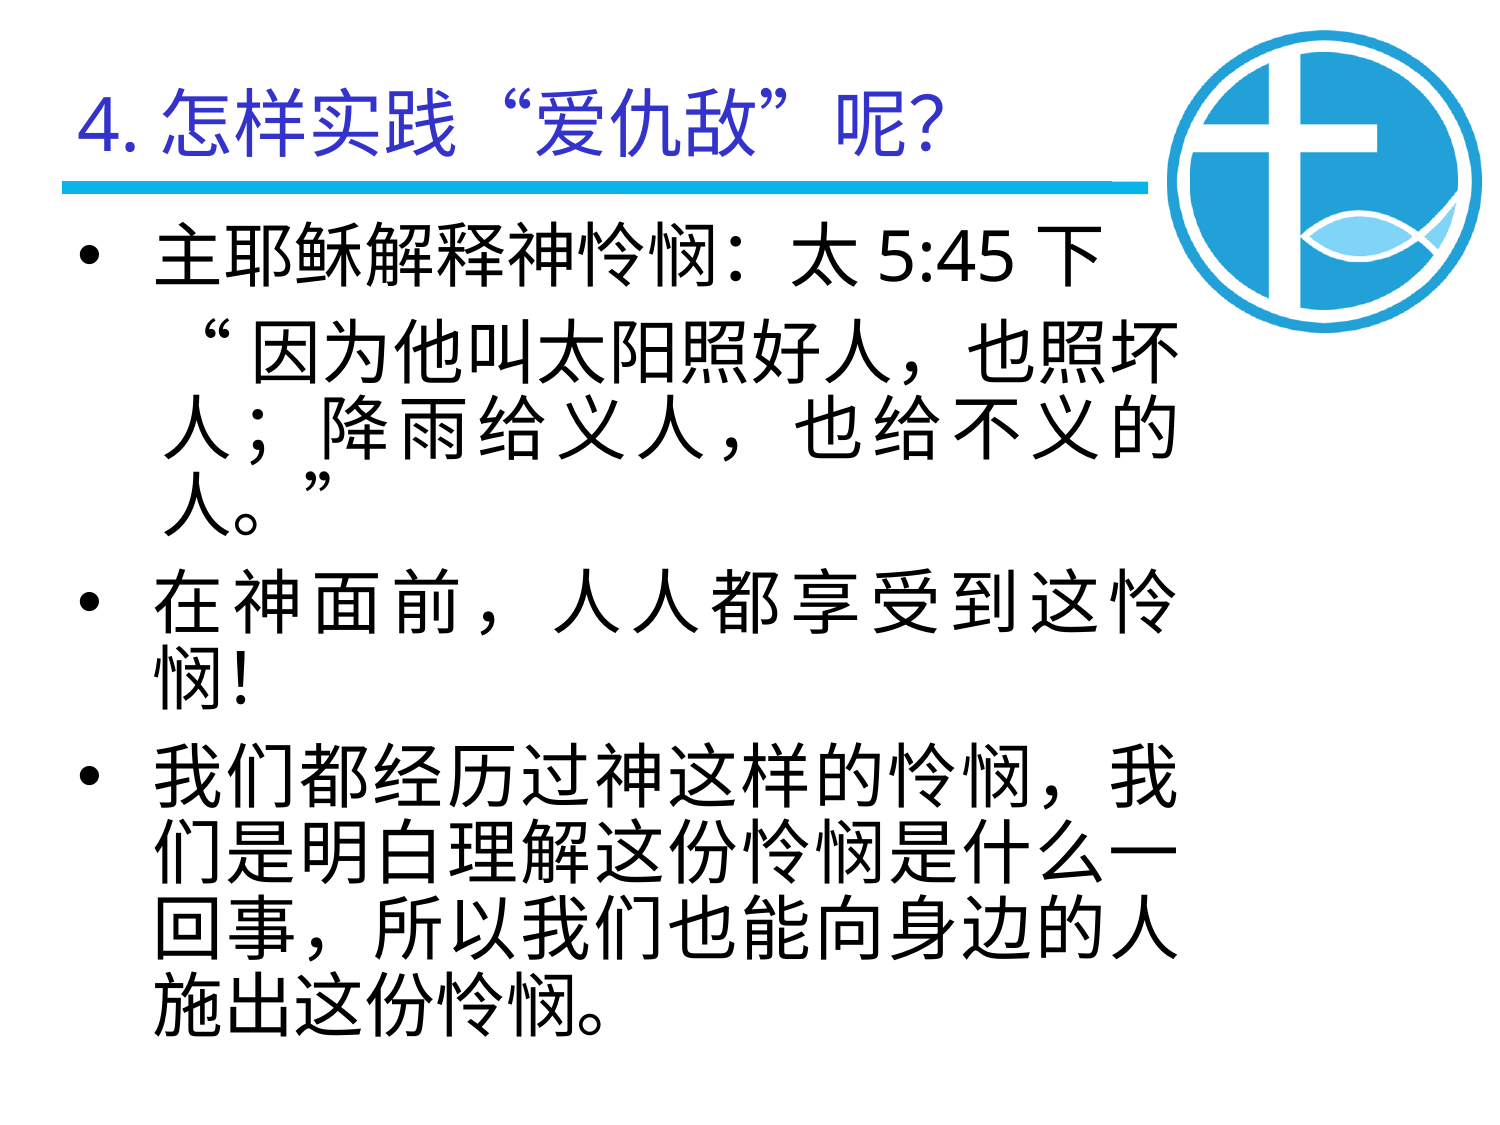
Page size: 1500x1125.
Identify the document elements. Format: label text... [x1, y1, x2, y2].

text_box 主耶稣解释神怜悯：太5:45下 “因为他叫太阳照好人，也照坏人；降雨给义人，也给不义的人。” 在神面前，人人都享受到这怜悯！ 我们都经历过神这样的怜悯，我们是明白理解这份怜悯是什么一回事，所以我们也能向身边的人施出这份怜悯。 [69, 212, 1188, 1055]
text_box 4.怎样实践“爱仇敌”呢？ [69, 79, 1130, 175]
picture [1148, 0, 1500, 350]
